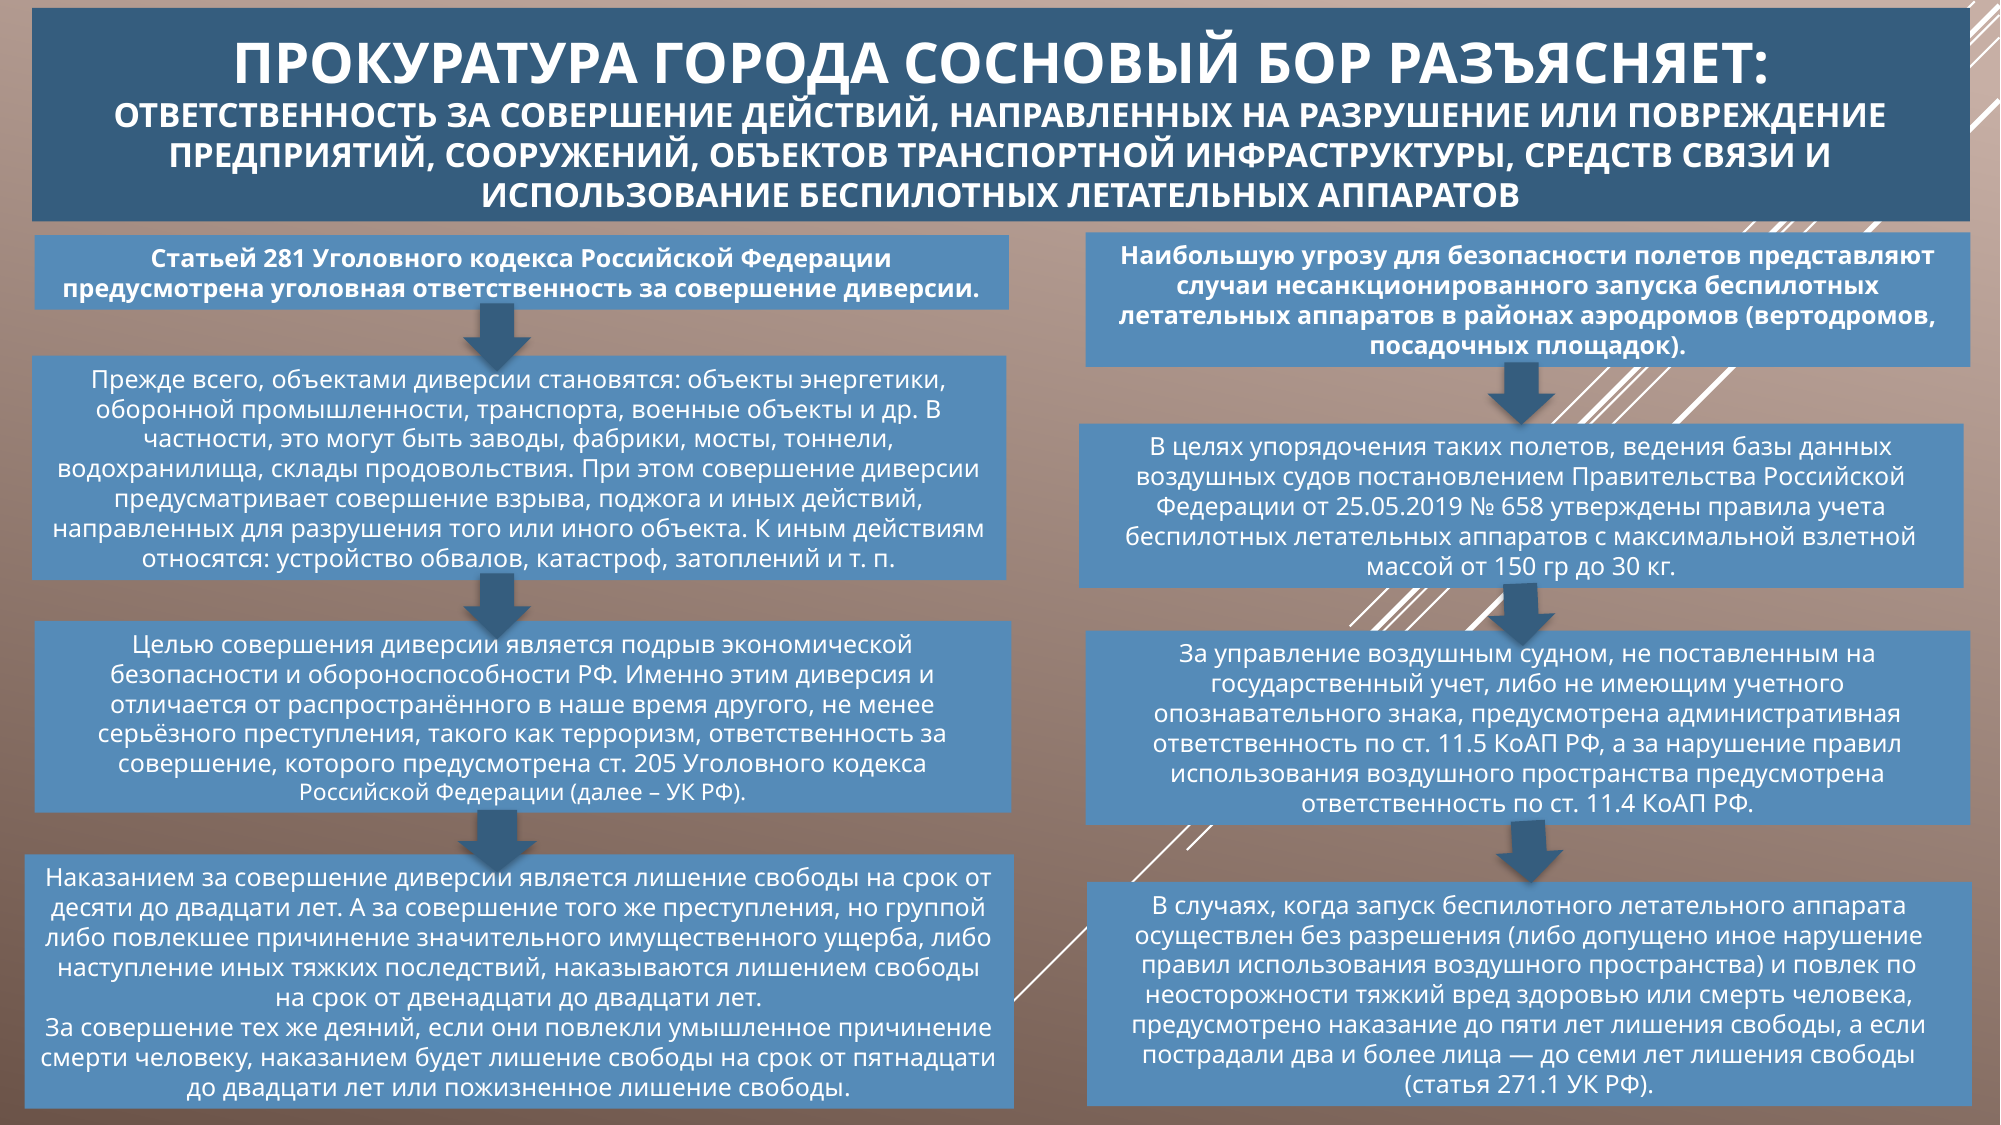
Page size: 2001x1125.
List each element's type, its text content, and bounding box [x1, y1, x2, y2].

text_box В целях упорядочения таких полетов, ведения базы данных воздушных судов постановлением Правительства Российской Федерации от 25.05.2019 № 658 утверждены правила учета беспилотных летательных аппаратов с максимальной взлетной массой от 150 гр до 30 кг. [1079, 423, 1964, 588]
text_box [456, 808, 539, 874]
text_box Целью совершения диверсии является подрыв экономической безопасности и обороноспособности РФ. Именно этим диверсия и отличается от распространённого в наше время другого, не менее серьёзного преступления, такого как терроризм, ответственность за совершение, которого предусмотрена ст. 205 Уголовного кодекса Российской Федерации (далее – УК РФ). [34, 620, 1012, 813]
text_box [462, 302, 533, 373]
text_box Наказанием за совершение диверсии является лишение свободы на срок от десяти до двадцати лет. А за совершение того же преступления, но группой либо повлекшее причинение значительного имущественного ущерба, либо наступление иных тяжких последствий, наказываются лишением свободы на срок от двенадцати до двадцати лет. За совершение тех же деяний, если они повлекли умышленное причинение смерти человеку, наказанием будет лишение свободы на срок от пятнадцати до двадцати лет или пожизненное лишение свободы. [24, 854, 1014, 1109]
text_box Прежде всего, объектами диверсии становятся: объекты энергетики, оборонной промышленности, транспорта, военные объекты и др. В частности, это могут быть заводы, фабрики, мосты, тоннели, водохранилища, склады продовольствия. При этом совершение диверсии предусматривает совершение взрыва, поджога и иных действий, направленных для разрушения того или иного объекта. К иным действиям относятся: устройство обвалов, катастроф, затоплений и т. п. [32, 355, 1007, 581]
text_box Статьей 281 Уголовного кодекса Российской Федерации предусмотрена уголовная ответственность за совершение диверсии. [34, 235, 1009, 310]
text_box За управление воздушным судном, не поставленным на государственный учет, либо не имеющим учетного опознавательного знака, предусмотрена административная ответственность по ст. 11.5 КоАП РФ, а за нарушение правил использования воздушного пространства предусмотрена ответственность по ст. 11.4 КоАП РФ. [1085, 630, 1971, 825]
text_box Наибольшую угрозу для безопасности полетов представляют случаи несанкционированного запуска беспилотных летательных аппаратов в районах аэродромов (вертодромов, посадочных площадок). [1085, 232, 1971, 367]
title Прокуратура города Сосновый Бор Разъясняет: Ответственность за совершение действий, направленных на разрушение или повреждение предприятий, сооружений, объектов транспортной инфраструктуры, средств связи и использование беспилотных летательных аппаратов [32, 7, 1970, 222]
text_box В случаях, когда запуск беспилотного летательного аппарата осуществлен без разрешения (либо допущено иное нарушение правил использования воздушного пространства) и повлек по неосторожности тяжкий вред здоровью или смерть человека, предусмотрено наказание до пяти лет лишения свободы, а если пострадали два и более лица — до семи лет лишения свободы (статья 271.1 УК РФ). [1087, 881, 1972, 1107]
text_box [462, 572, 533, 640]
text_box [1486, 581, 1557, 647]
text_box [1486, 361, 1557, 426]
text_box [1494, 818, 1565, 884]
